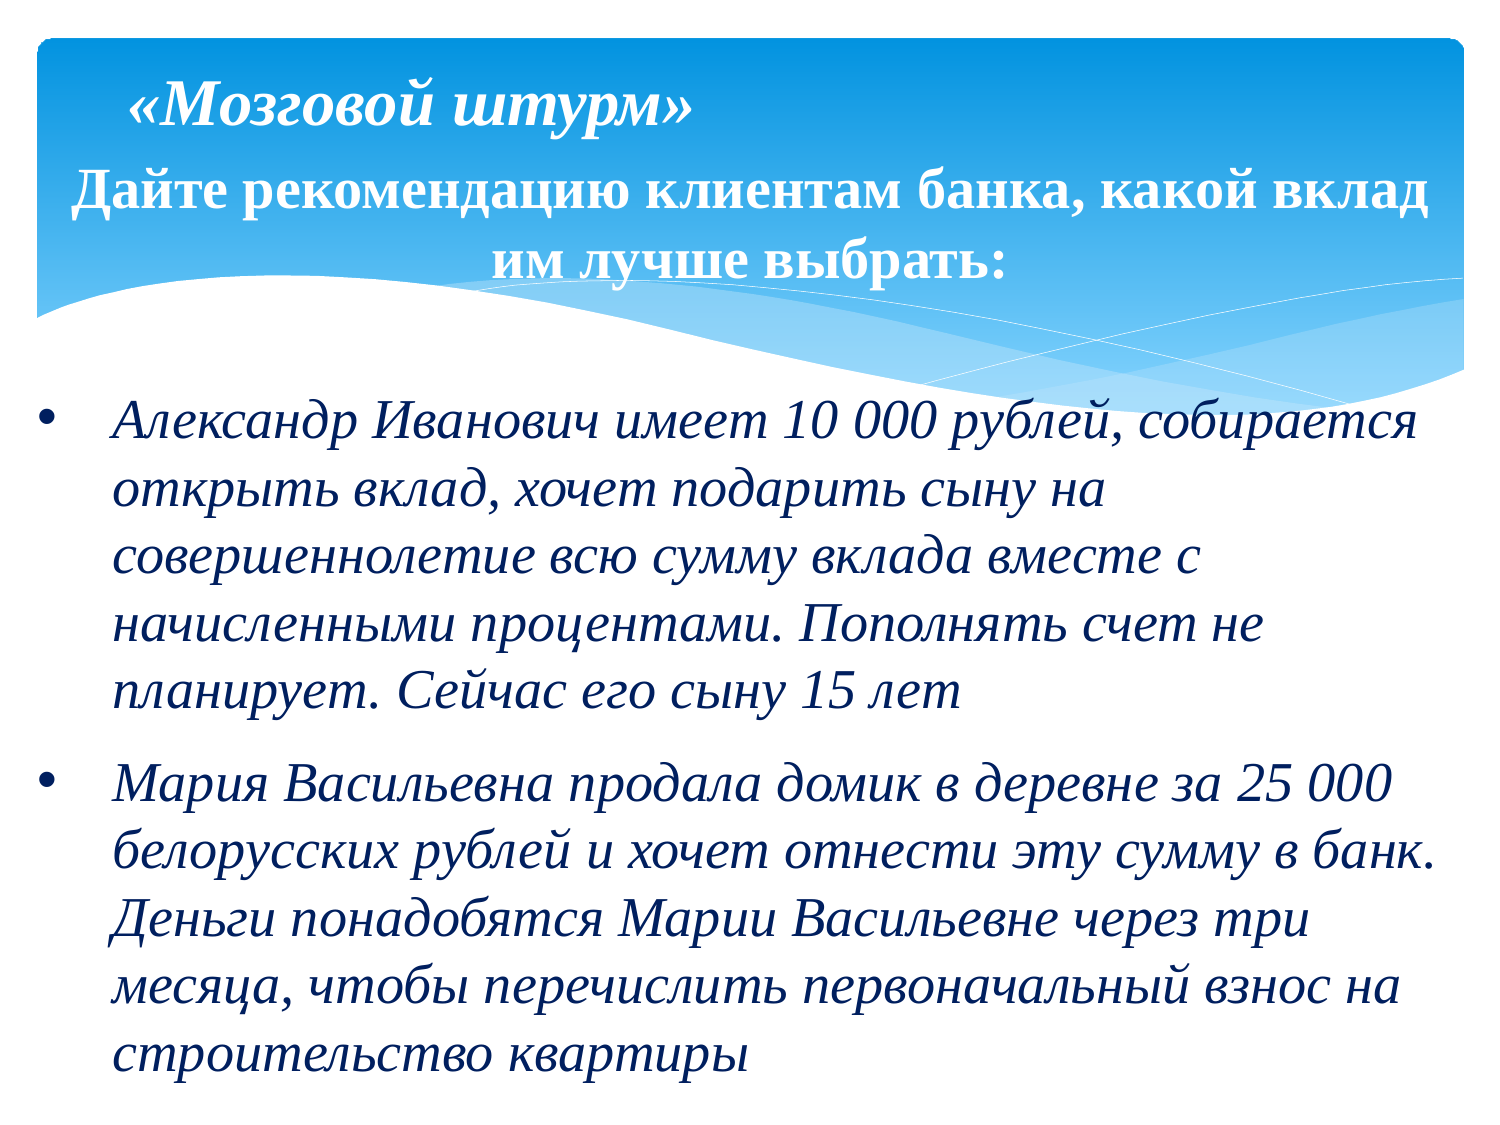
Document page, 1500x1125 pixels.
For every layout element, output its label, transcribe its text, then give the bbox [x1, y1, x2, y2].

list Дайте рекомендацию клиентам банка, какой вклад им лучше выбрать: Александр Иванович имеет 10 000 рублей, собирается открыть вклад, хочет подарить сыну на совершеннолетие всю сумму вклада вместе с начисленными процентами. Пополнять счет не планирует. Сейчас его сыну 15 лет Мария Васильевна продала домик в деревне за 25 000 белорусских рублей и хочет отнести эту сумму в банк. Деньги понадобятся Марии Васильевне через три месяца, чтобы перечислить первоначальный взнос на строительство квартиры [37, 149, 1463, 1100]
title «Мозговой штурм» [127, 58, 1373, 140]
picture [1451, 37, 1464, 46]
picture [37, 87, 1464, 299]
picture [37, 37, 50, 46]
